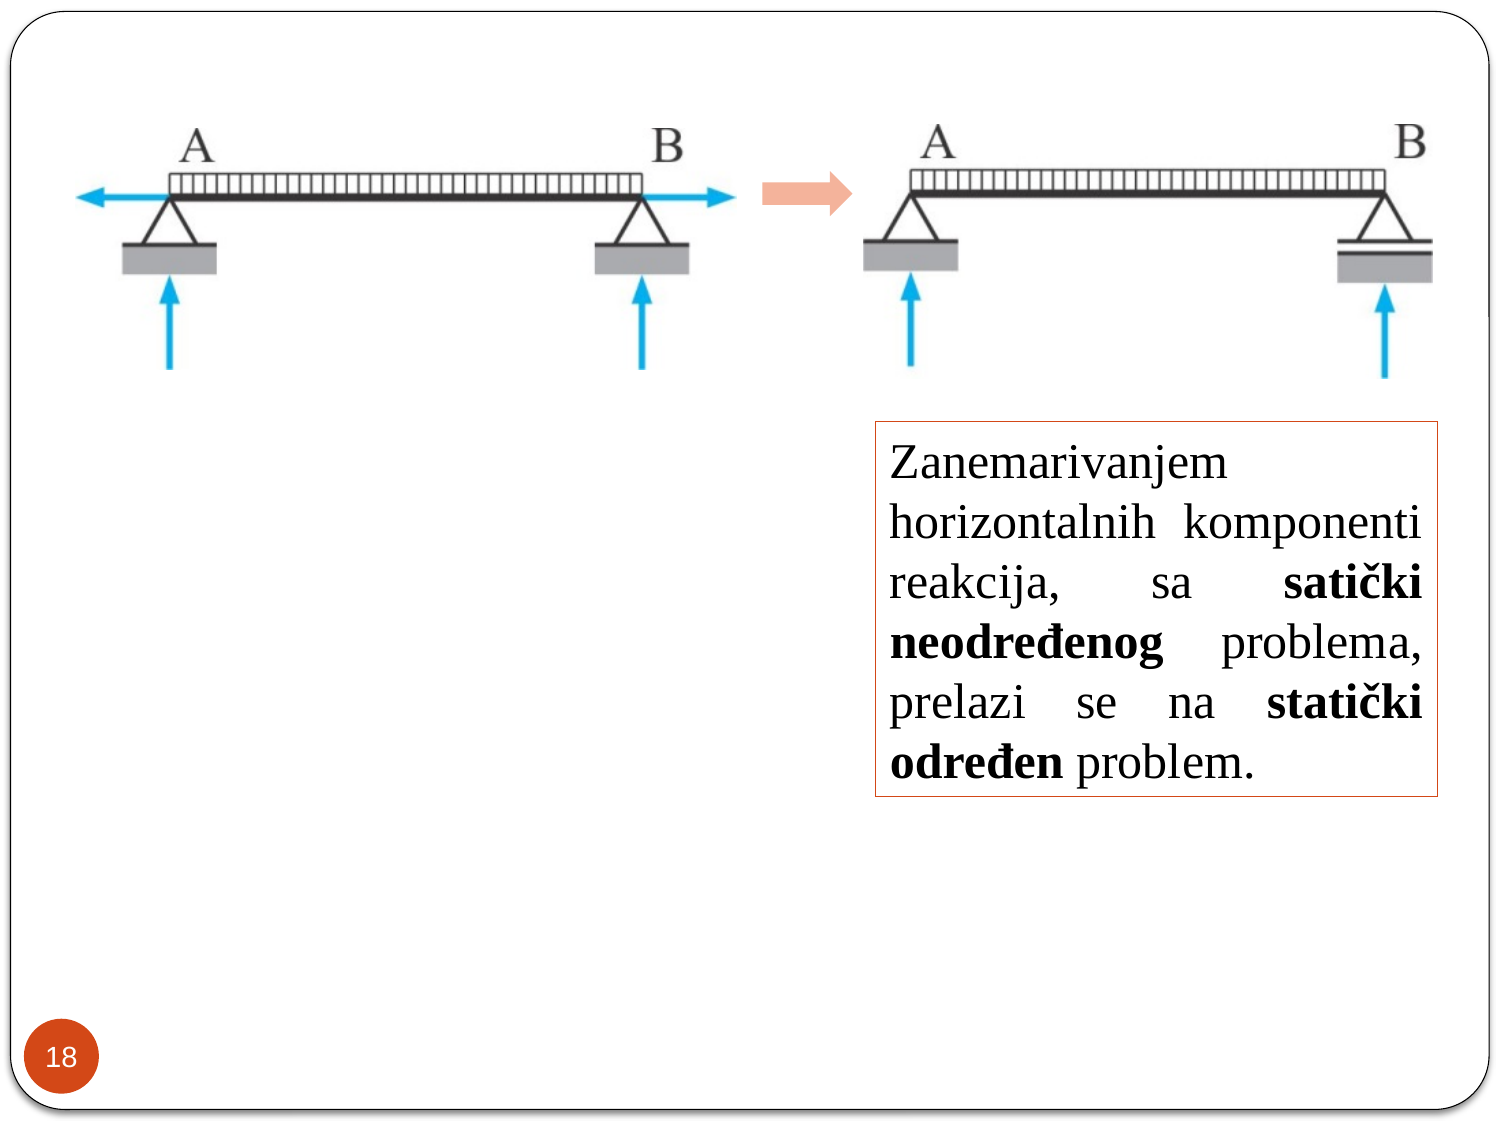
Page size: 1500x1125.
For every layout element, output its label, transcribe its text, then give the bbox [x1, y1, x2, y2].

slide_number 18 [23, 1018, 99, 1094]
picture [863, 124, 1433, 379]
text_box Zanemarivanjem horizontalnih komponenti reakcija, sa satički neodređenog problema, prelazi se na statički određen problem. [875, 421, 1438, 797]
text_box [761, 170, 854, 218]
picture [74, 128, 737, 371]
